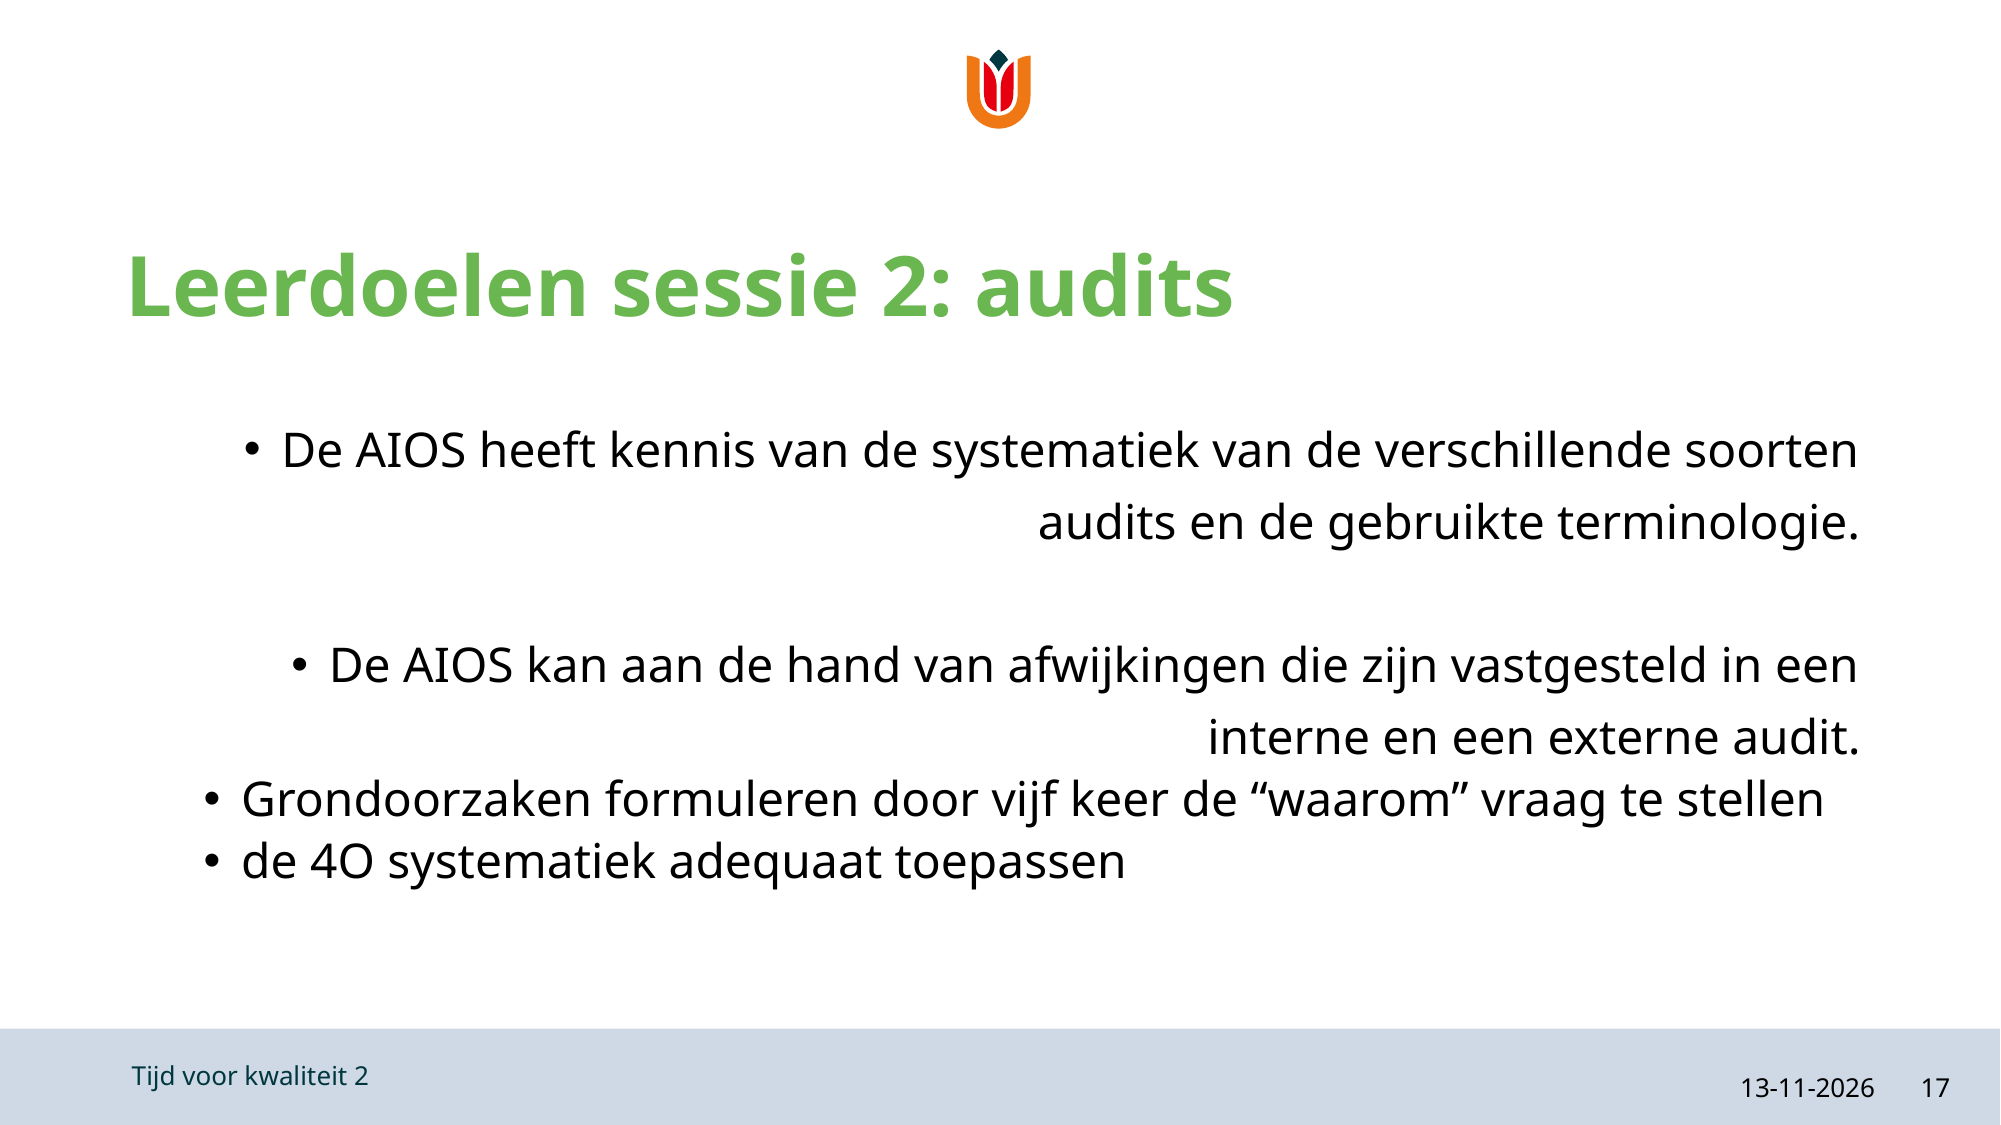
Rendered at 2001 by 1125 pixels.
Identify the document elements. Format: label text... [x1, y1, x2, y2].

slide_number 17 [1889, 1046, 1982, 1107]
list De AIOS heeft kennis van de systematiek van de verschillende soorten audits en de gebruikte terminologie. De AIOS kan aan de hand van afwijkingen die zijn vastgesteld in een interne en een externe audit. Grondoorzaken formuleren door vijf keer de “waarom” vraag te stellen de 4O systematiek adequaat toepassen [113, 397, 1877, 1014]
title Leerdoelen sessie 2: audits [110, 180, 1877, 398]
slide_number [1508, 1046, 1889, 1107]
footer Tijd voor kwaliteit 2 [116, 1046, 792, 1107]
